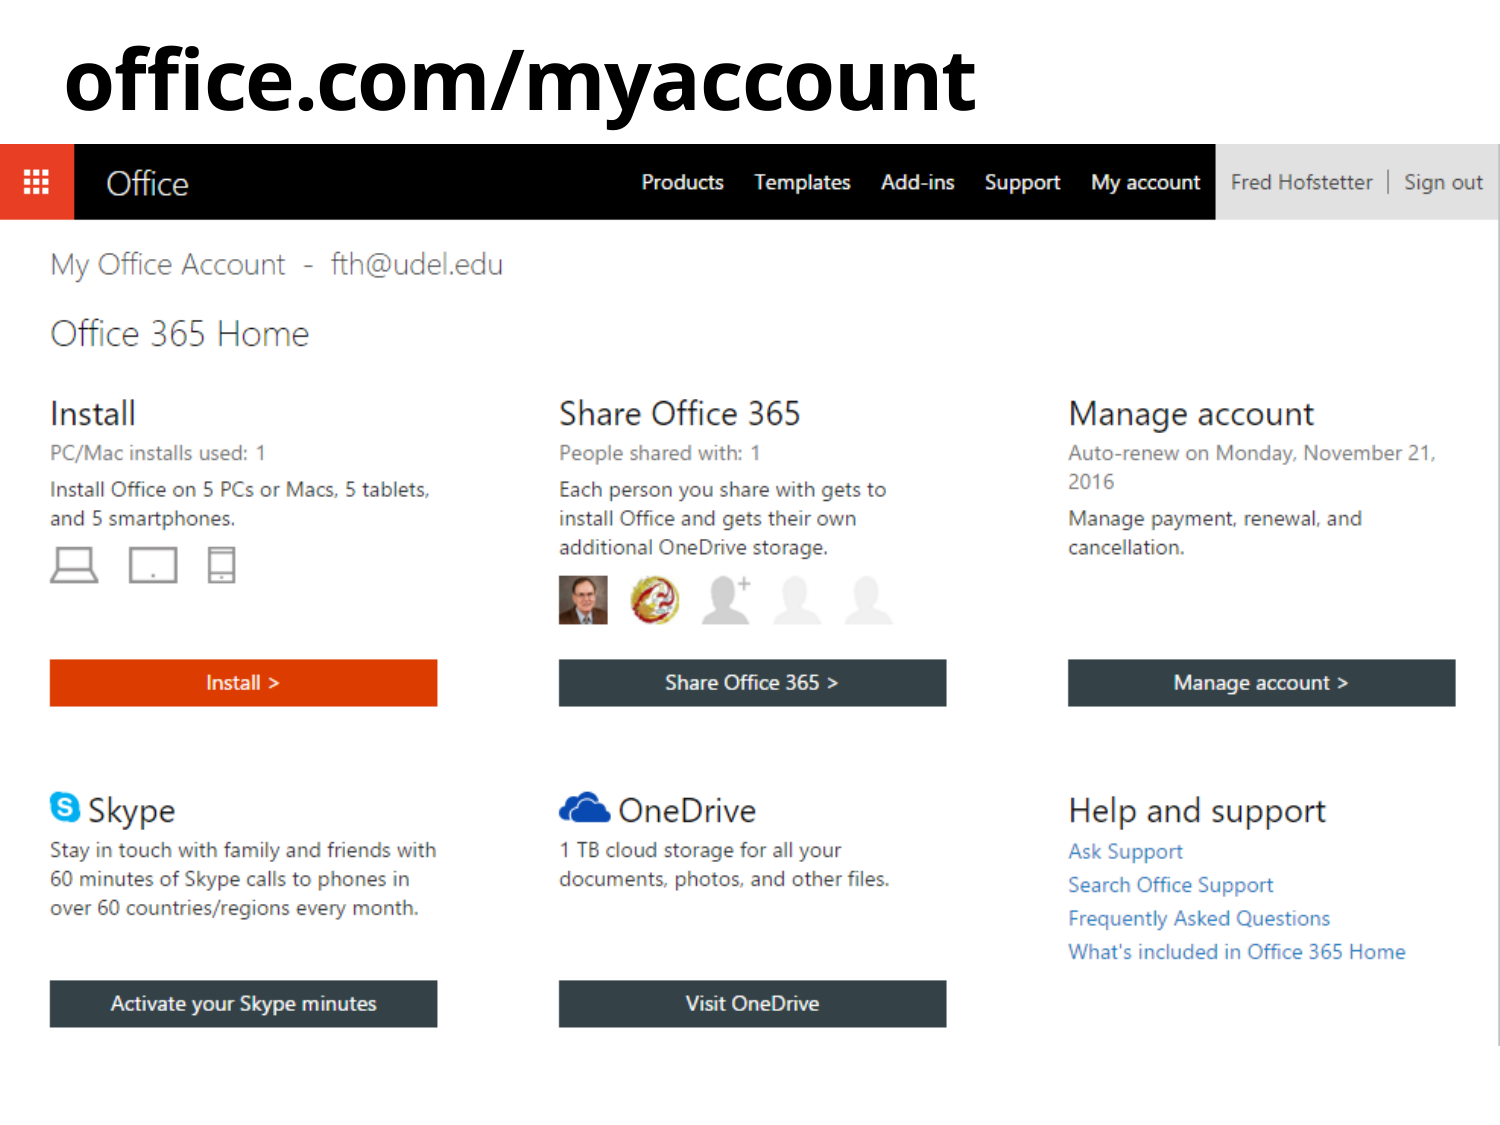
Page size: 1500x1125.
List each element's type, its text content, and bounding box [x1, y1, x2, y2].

title office.com/myaccount [63, 37, 1437, 144]
picture [0, 144, 1500, 1046]
